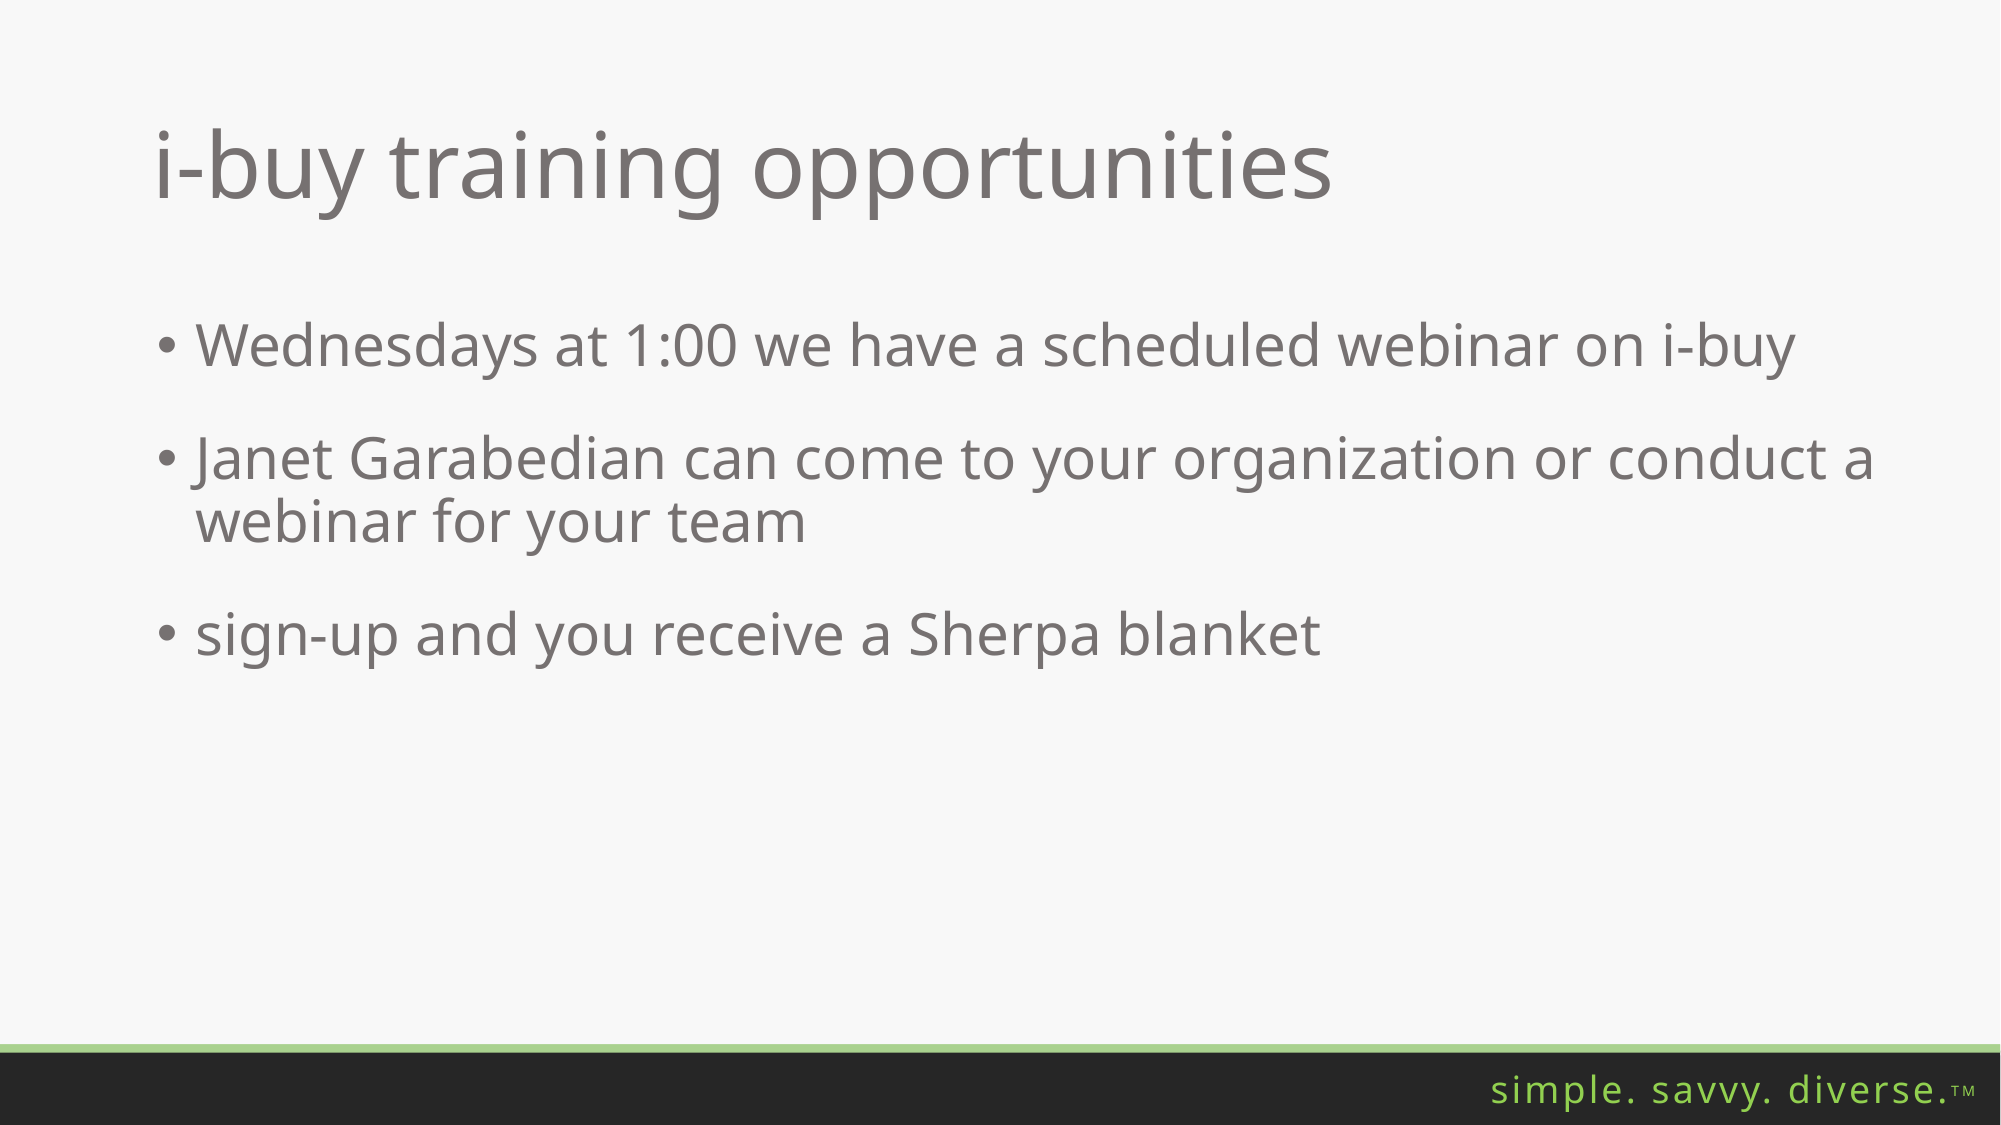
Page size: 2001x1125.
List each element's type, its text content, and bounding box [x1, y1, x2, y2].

title i-buy training opportunities [137, 59, 1863, 278]
list Wednesdays at 1:00 we have a scheduled webinar on i-buy Janet Garabedian can come to your organization or conduct a webinar for your team sign-up and you receive a Sherpa blanket [141, 308, 1947, 1006]
